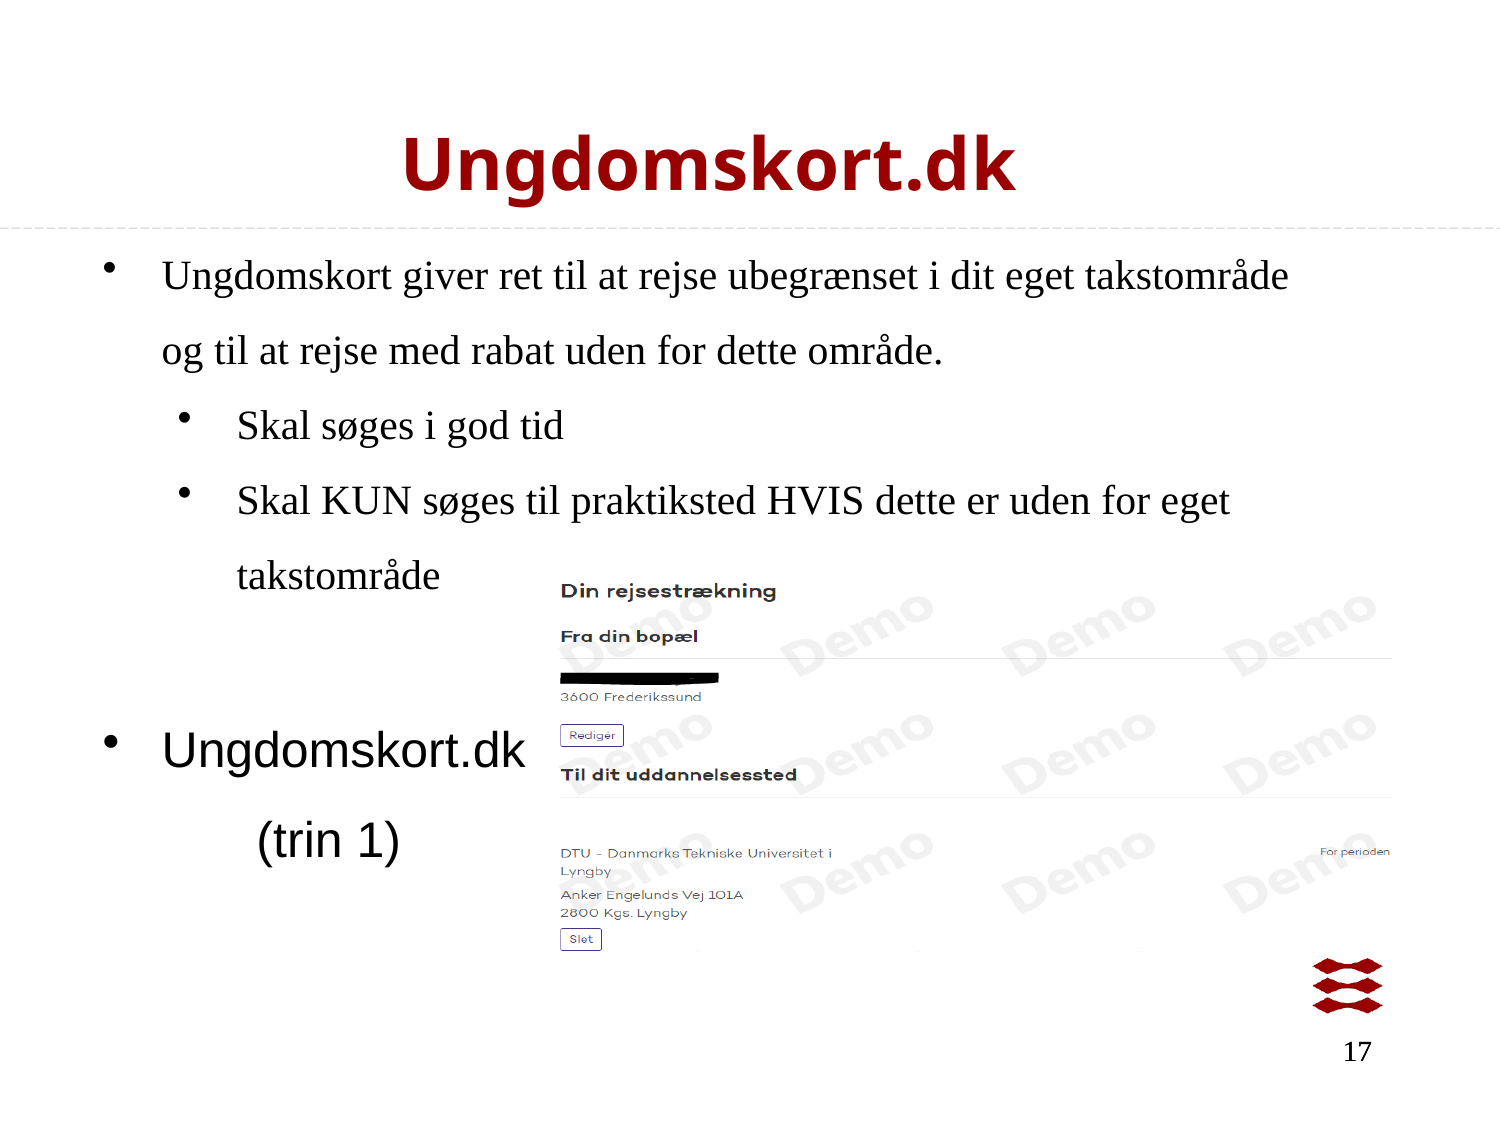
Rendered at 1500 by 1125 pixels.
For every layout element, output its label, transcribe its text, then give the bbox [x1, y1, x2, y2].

text_box 17 [1074, 1024, 1388, 1100]
text_box Ungdomskort.dk [159, 110, 1258, 213]
picture [548, 580, 1393, 1018]
text_box Ungdomskort giver ret til at rejse ubegrænset i dit eget takstområde og til at rejse med rabat uden for dette område. Skal søges i god tid Skal KUN søges til praktiksted HVIS dette er uden for eget takstområde Ungdomskort.dk (trin 1) [87, 215, 1328, 875]
